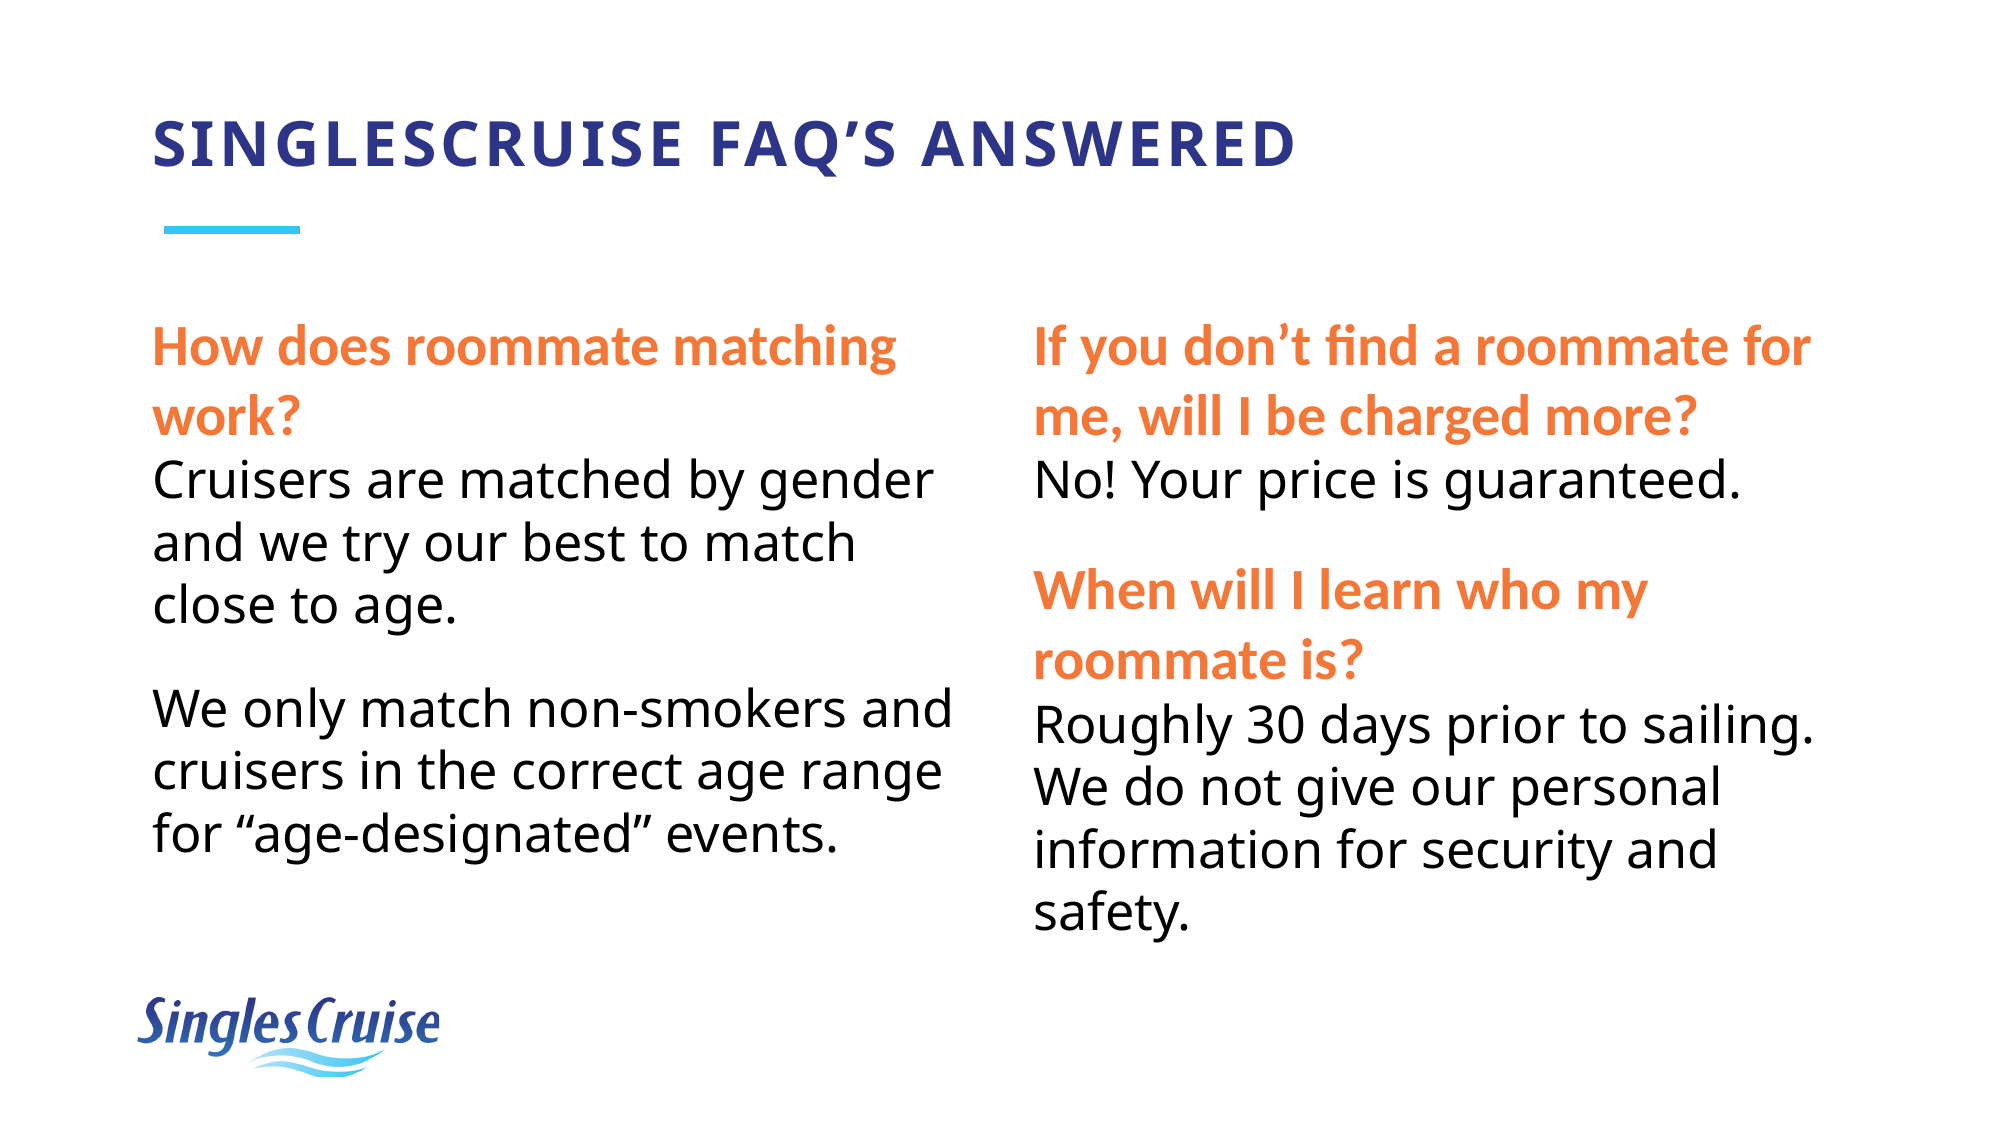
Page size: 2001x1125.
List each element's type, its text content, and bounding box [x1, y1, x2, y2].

list How does roommate matching work? Cruisers are matched by gender and we try our best to match close to age. We only match non-smokers and cruisers in the correct age range for “age-designated” events. [137, 299, 982, 954]
title SINGLESCRUISE FAQ’S ANSWERED [137, 88, 1863, 204]
text_box If you don’t find a roommate for me, will I be charged more? No! Your price is guaranteed. When will I learn who my roommate is? Roughly 30 days prior to sailing. We do not give our personal information for security and safety. [1018, 299, 1883, 954]
